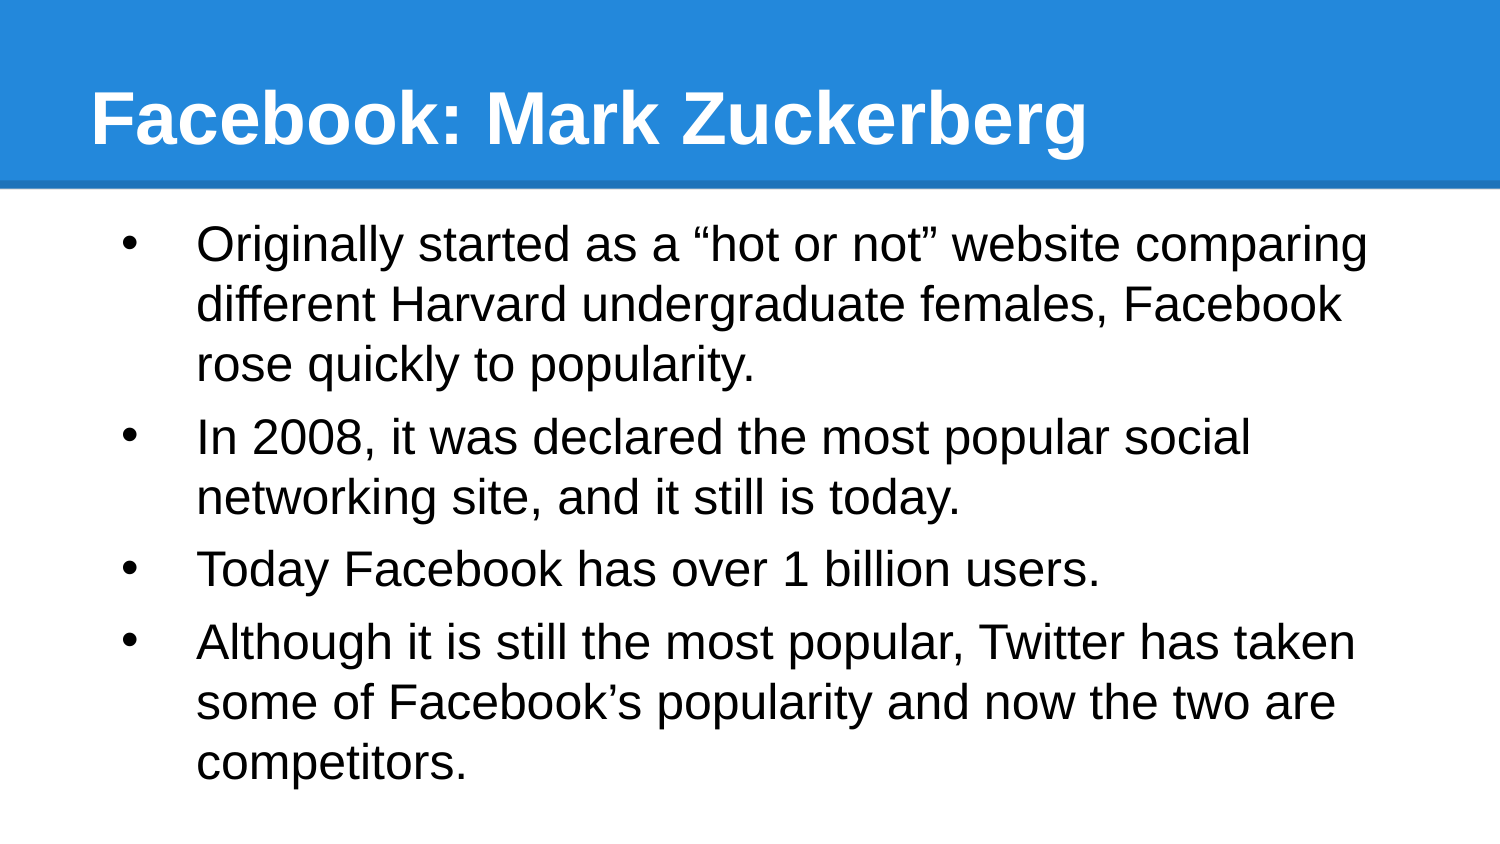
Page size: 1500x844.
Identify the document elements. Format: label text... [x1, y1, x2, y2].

title Facebook: Mark Zuckerberg [75, 33, 1425, 175]
list Originally started as a “hot or not” website comparing different Harvard undergraduate females, Facebook rose quickly to popularity. In 2008, it was declared the most popular social networking site, and it still is today. Today Facebook has over 1 billion users. Although it is still the most popular, Twitter has taken some of Facebook’s popularity and now the two are competitors. [75, 196, 1425, 808]
